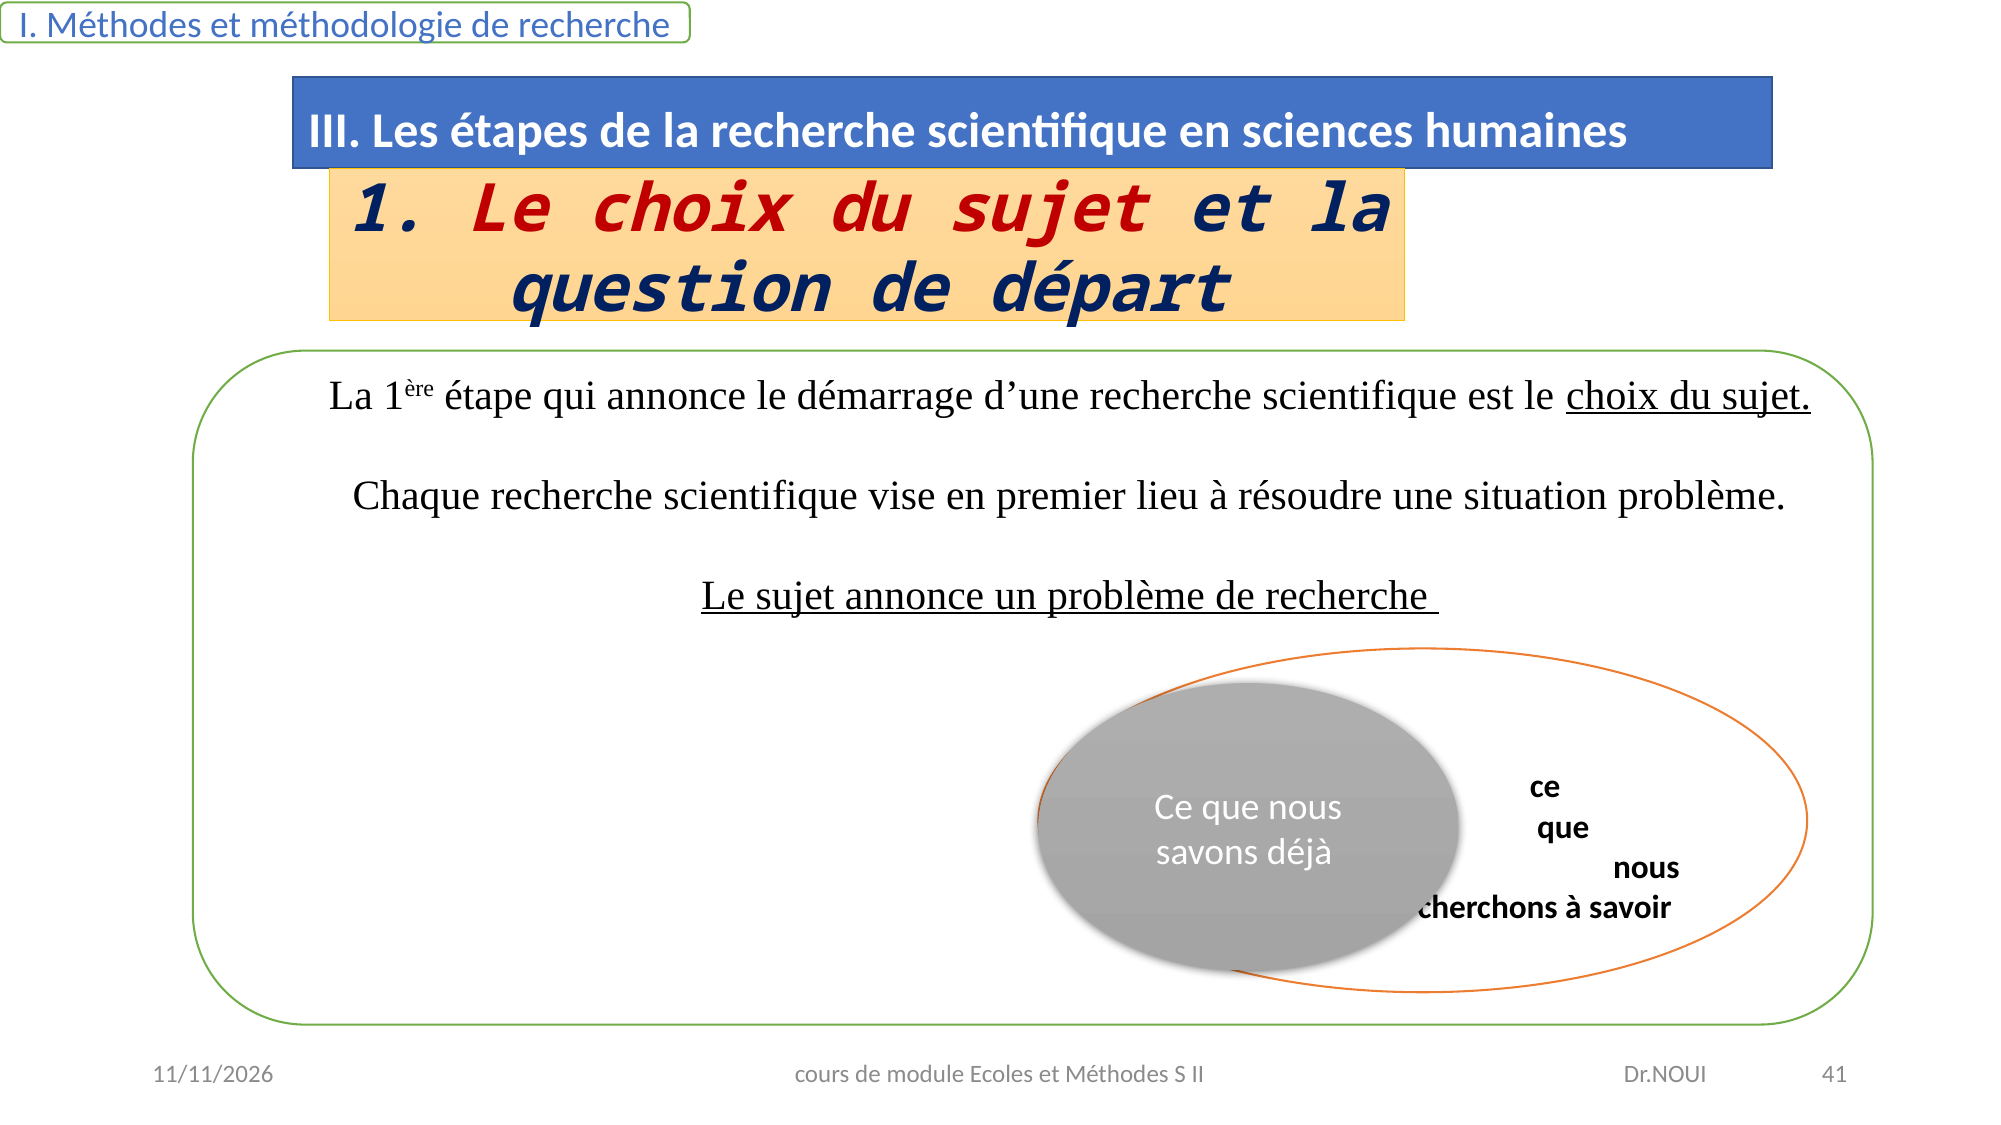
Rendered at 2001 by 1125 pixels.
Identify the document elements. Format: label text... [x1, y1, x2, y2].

slide_number Dr.NOUI 41 [1412, 1042, 1863, 1103]
text_box Ce que nous savons déjà [1038, 683, 1459, 971]
text_box I. Méthodes et méthodologie de recherche [0, 1, 691, 44]
text_box III. Les étapes de la recherche scientifique en sciences humaines [292, 76, 1773, 169]
footer cours de module Ecoles et Méthodes S II [662, 1042, 1338, 1103]
text_box 1. Le choix du sujet et la question de départ [329, 168, 1405, 321]
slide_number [137, 1042, 588, 1103]
text_box La 1ère étape qui annonce le démarrage d’une recherche scientifique est le choix du sujet. Chaque recherche scientifique vise en premier lieu à résoudre une situation problème. Le sujet annonce un problème de recherche [191, 349, 1874, 1026]
text_box ce que nous cherchons à savoir [1188, 647, 1809, 994]
